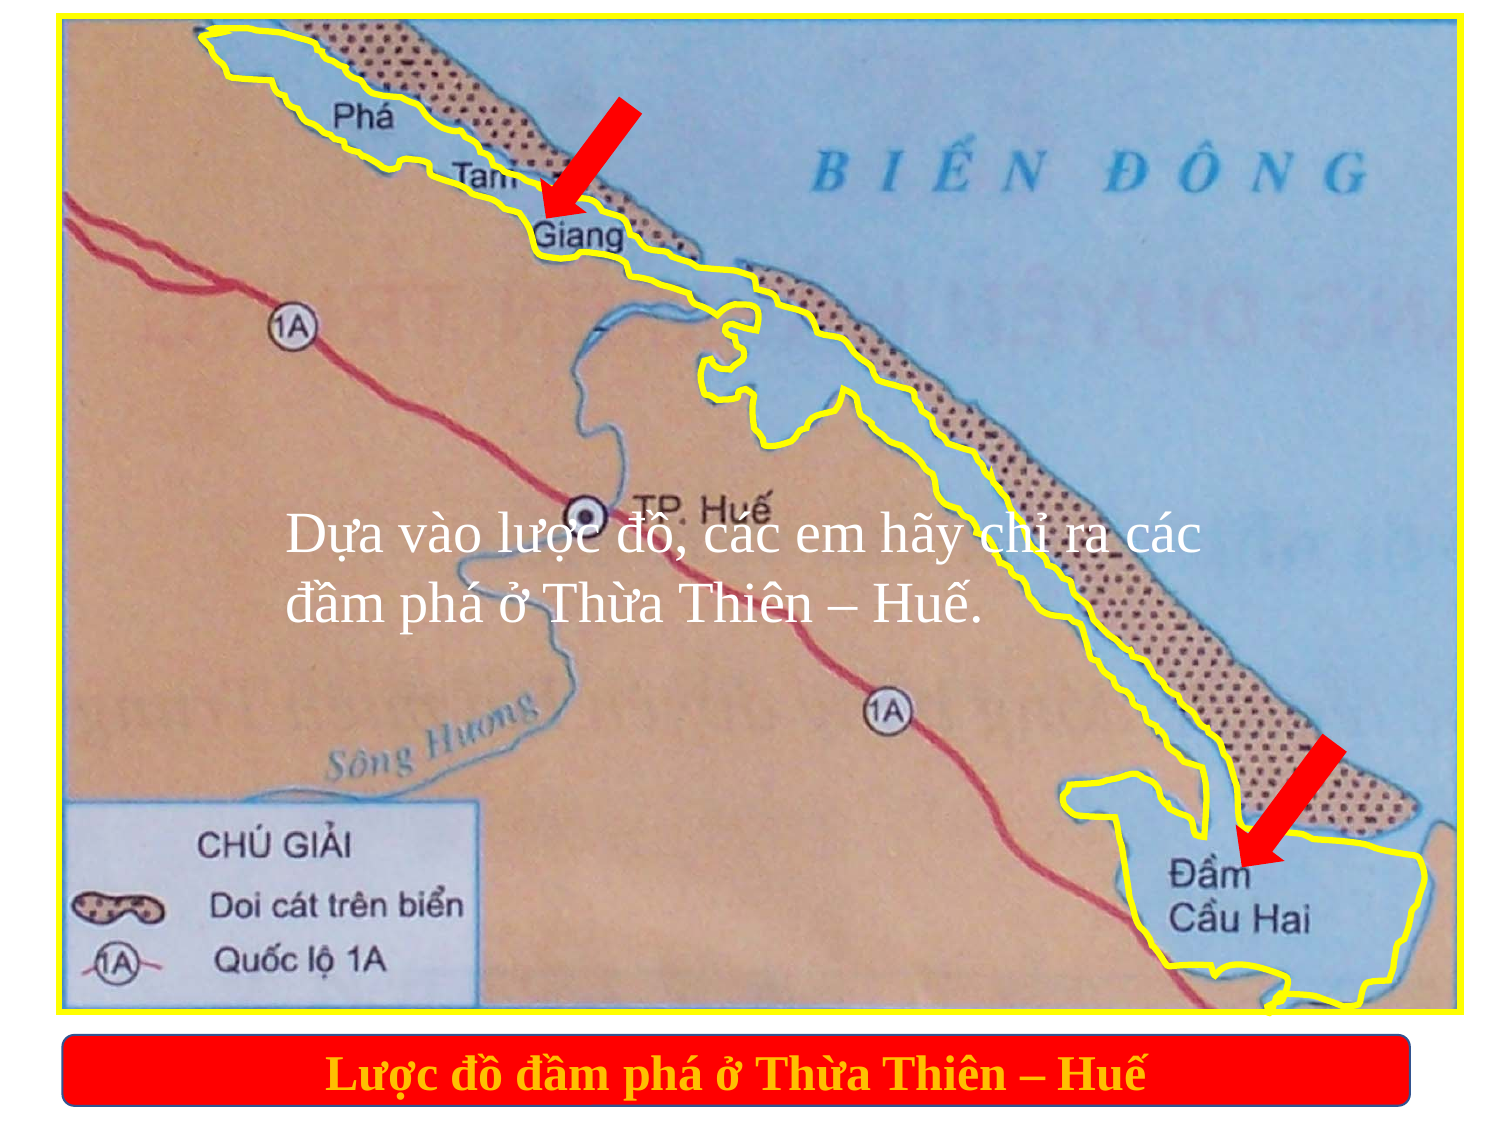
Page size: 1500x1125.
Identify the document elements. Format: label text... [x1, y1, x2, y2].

text_box Lược đồ đầm phá ở Thừa Thiên – Huế [61, 1033, 1411, 1107]
picture [62, 19, 1458, 1010]
